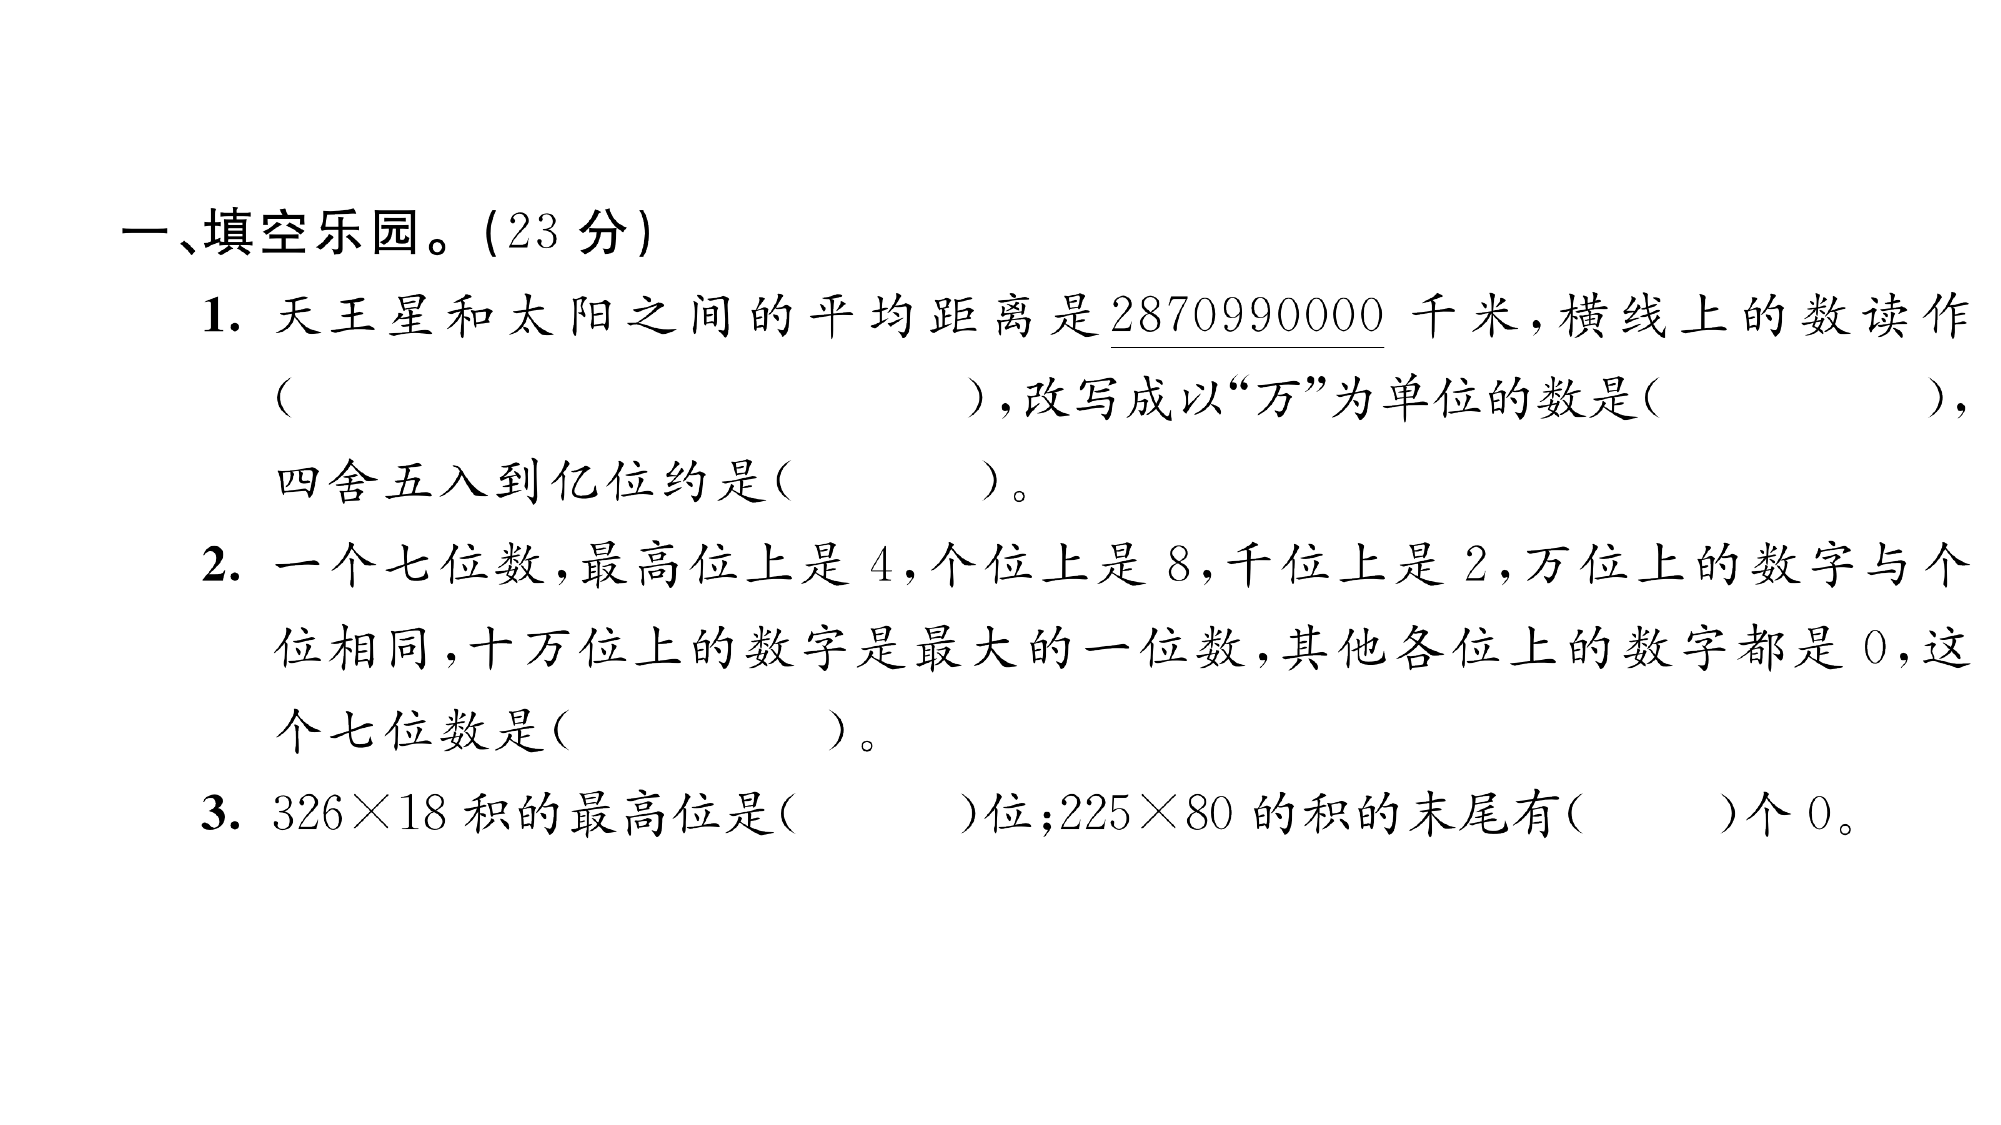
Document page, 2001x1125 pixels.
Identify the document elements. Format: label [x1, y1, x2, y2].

picture [118, 177, 2000, 849]
